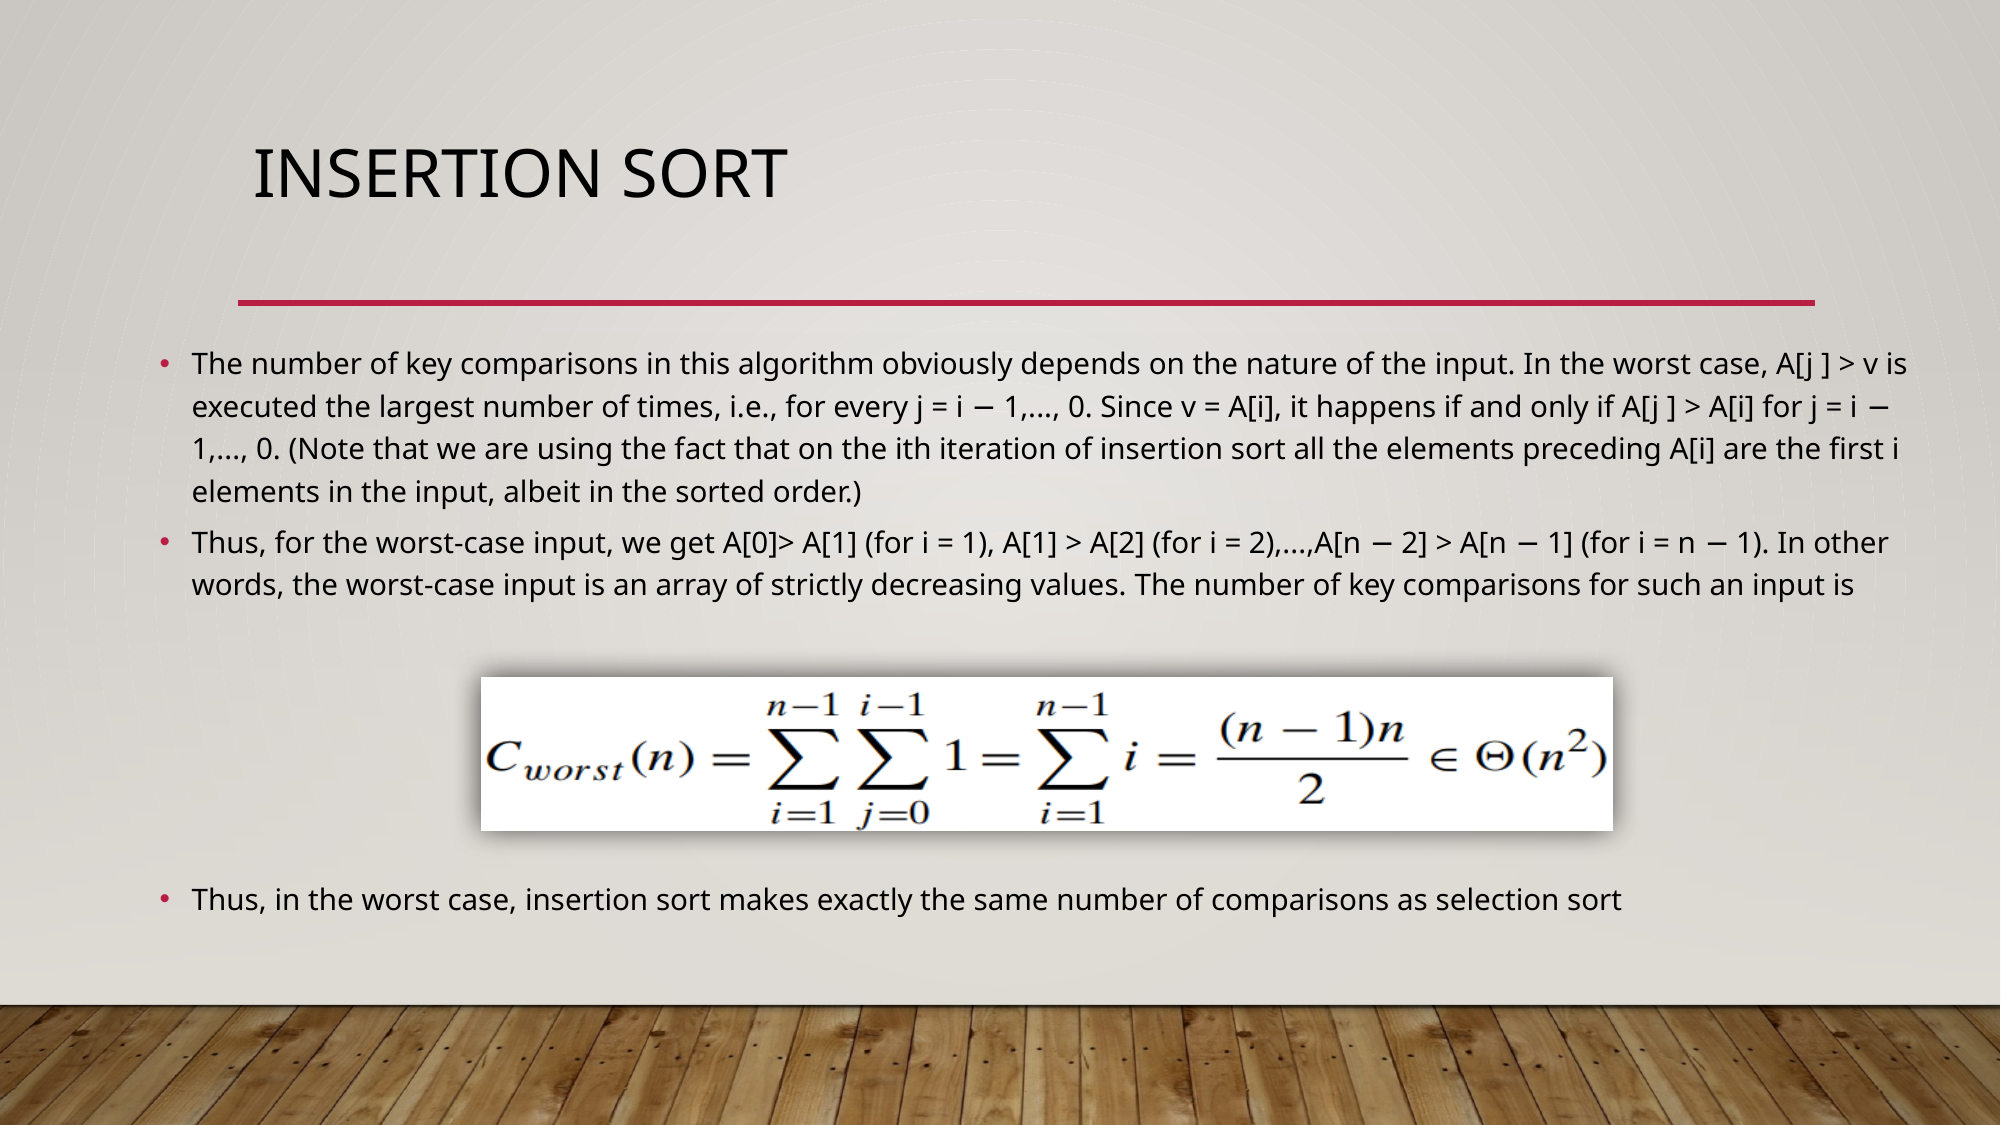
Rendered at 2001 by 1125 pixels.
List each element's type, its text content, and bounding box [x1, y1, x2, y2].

list The number of key comparisons in this algorithm obviously depends on the nature of the input. In the worst case, A[j ] > v is executed the largest number of times, i.e., for every j = i − 1,..., 0. Since v = A[i], it happens if and only if A[j ] > A[i] for j = i − 1,..., 0. (Note that we are using the fact that on the ith iteration of insertion sort all the elements preceding A[i] are the first i elements in the input, albeit in the sorted order.) Thus, for the worst-case input, we get A[0]> A[1] (for i = 1), A[1] > A[2] (for i = 2),...,A[n − 2] > A[n − 1] (for i = n − 1). In other words, the worst-case input is an array of strictly decreasing values. The number of key comparisons for such an input is Thus, in the worst case, insertion sort makes exactly the same number of comparisons as selection sort [80, 330, 1962, 931]
picture [0, 1005, 2000, 1125]
title Insertion Sort [238, 131, 1814, 305]
picture [481, 677, 1613, 831]
